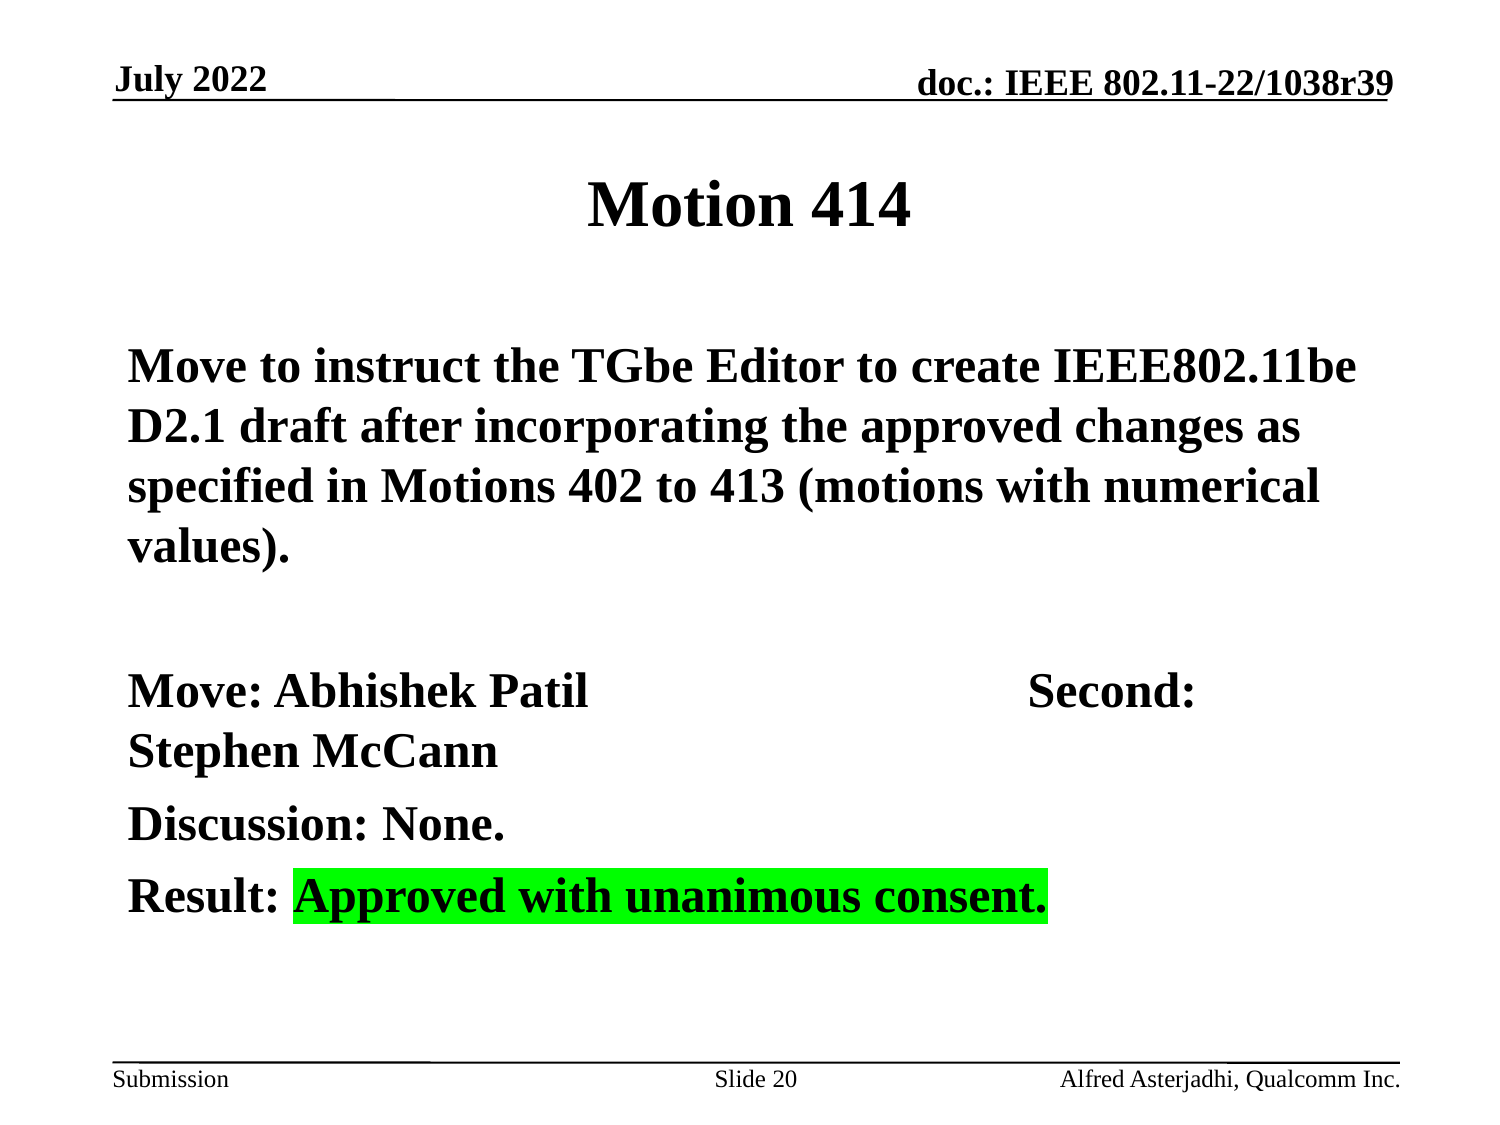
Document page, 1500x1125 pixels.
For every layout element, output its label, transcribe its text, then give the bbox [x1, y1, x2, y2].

title Motion 414 [112, 112, 1388, 288]
slide_number Slide 20 [712, 1061, 800, 1123]
list Move to instruct the TGbe Editor to create IEEE802.11be D2.1 draft after incorporating the approved changes as specified in Motions 402 to 413 (motions with numerical values). Move: Abhishek Patil Second: Stephen McCann Discussion: None. Result: Approved with unanimous consent. [112, 324, 1388, 1000]
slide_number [114, 54, 423, 100]
footer Alfred Asterjadhi, Qualcomm Inc. [878, 1061, 1402, 1093]
